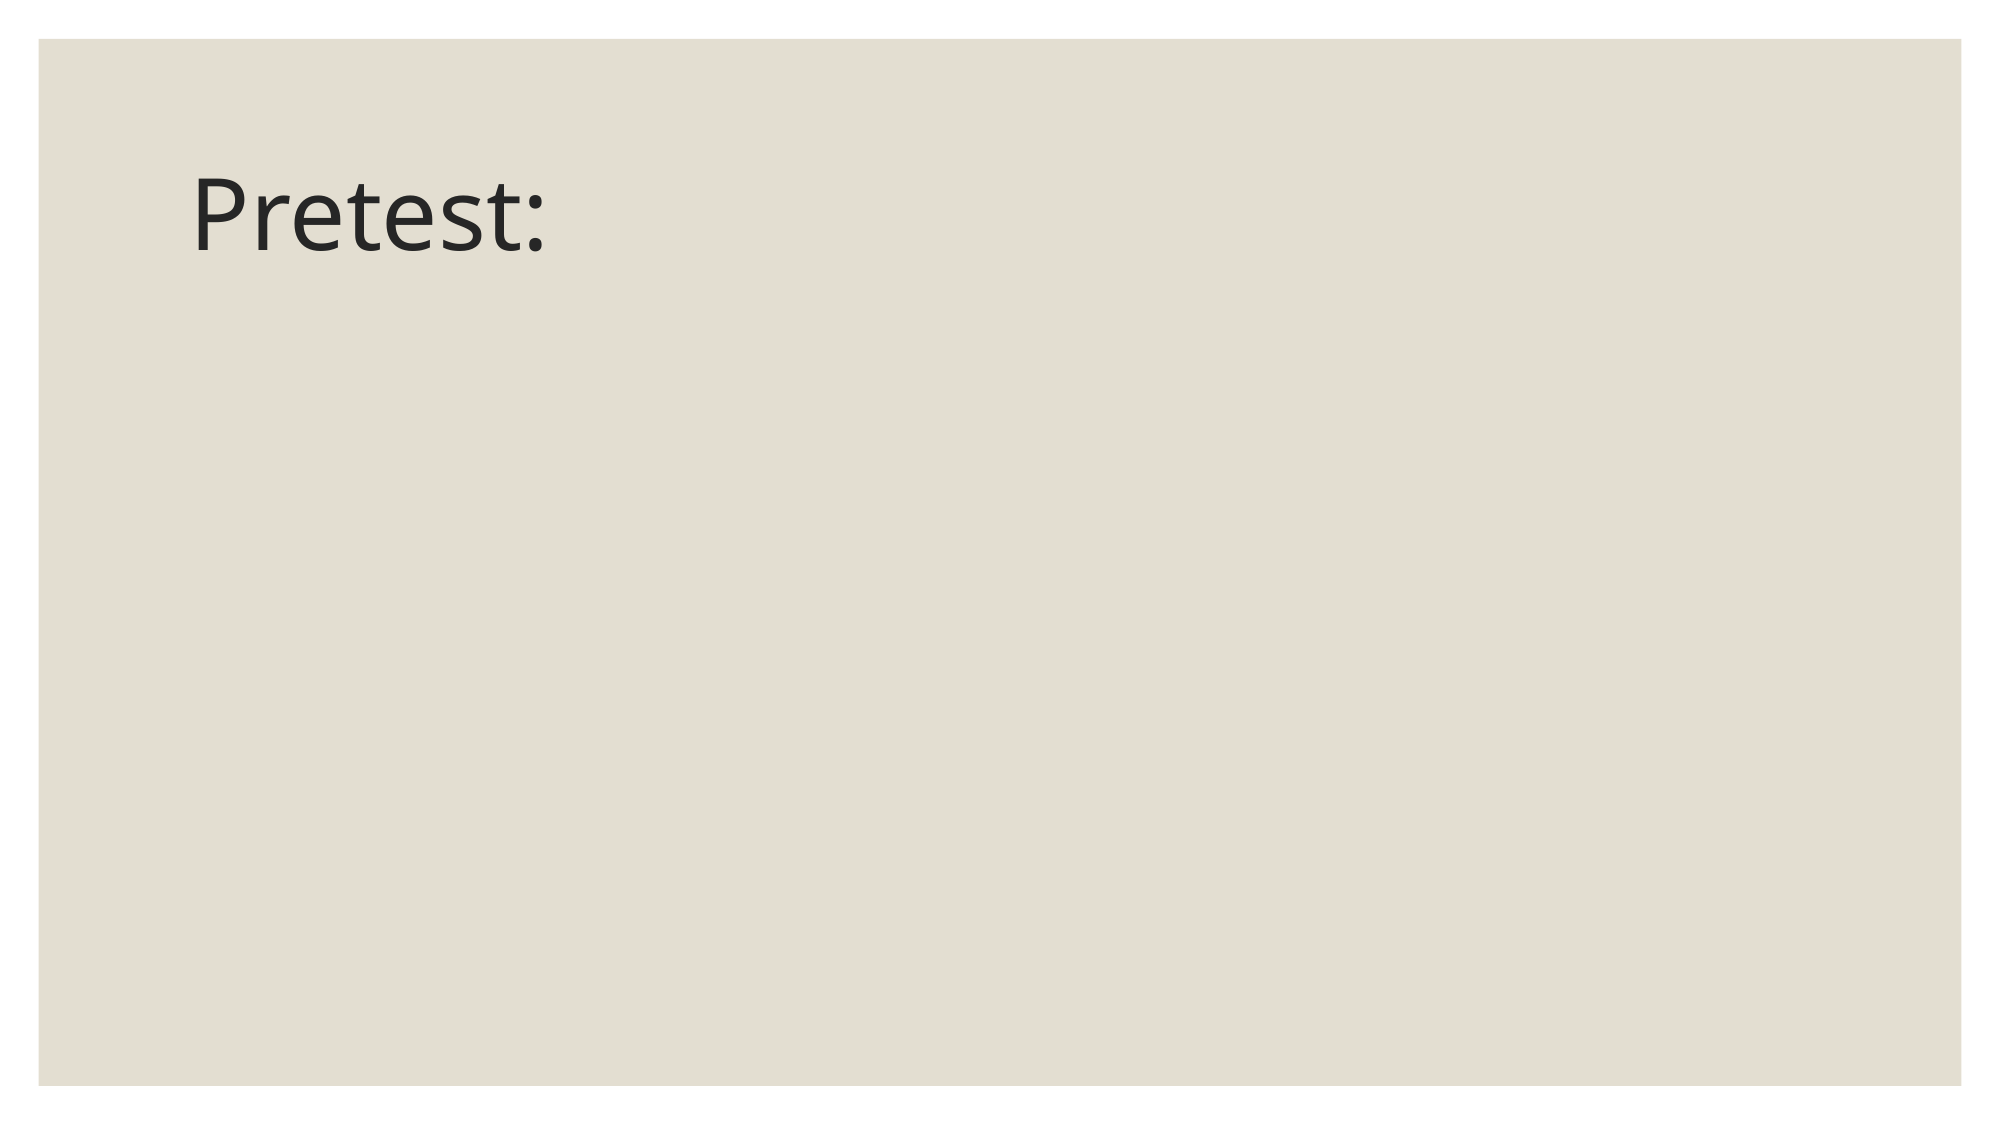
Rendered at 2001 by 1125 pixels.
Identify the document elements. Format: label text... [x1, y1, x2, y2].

title Pretest: [174, 105, 1825, 331]
